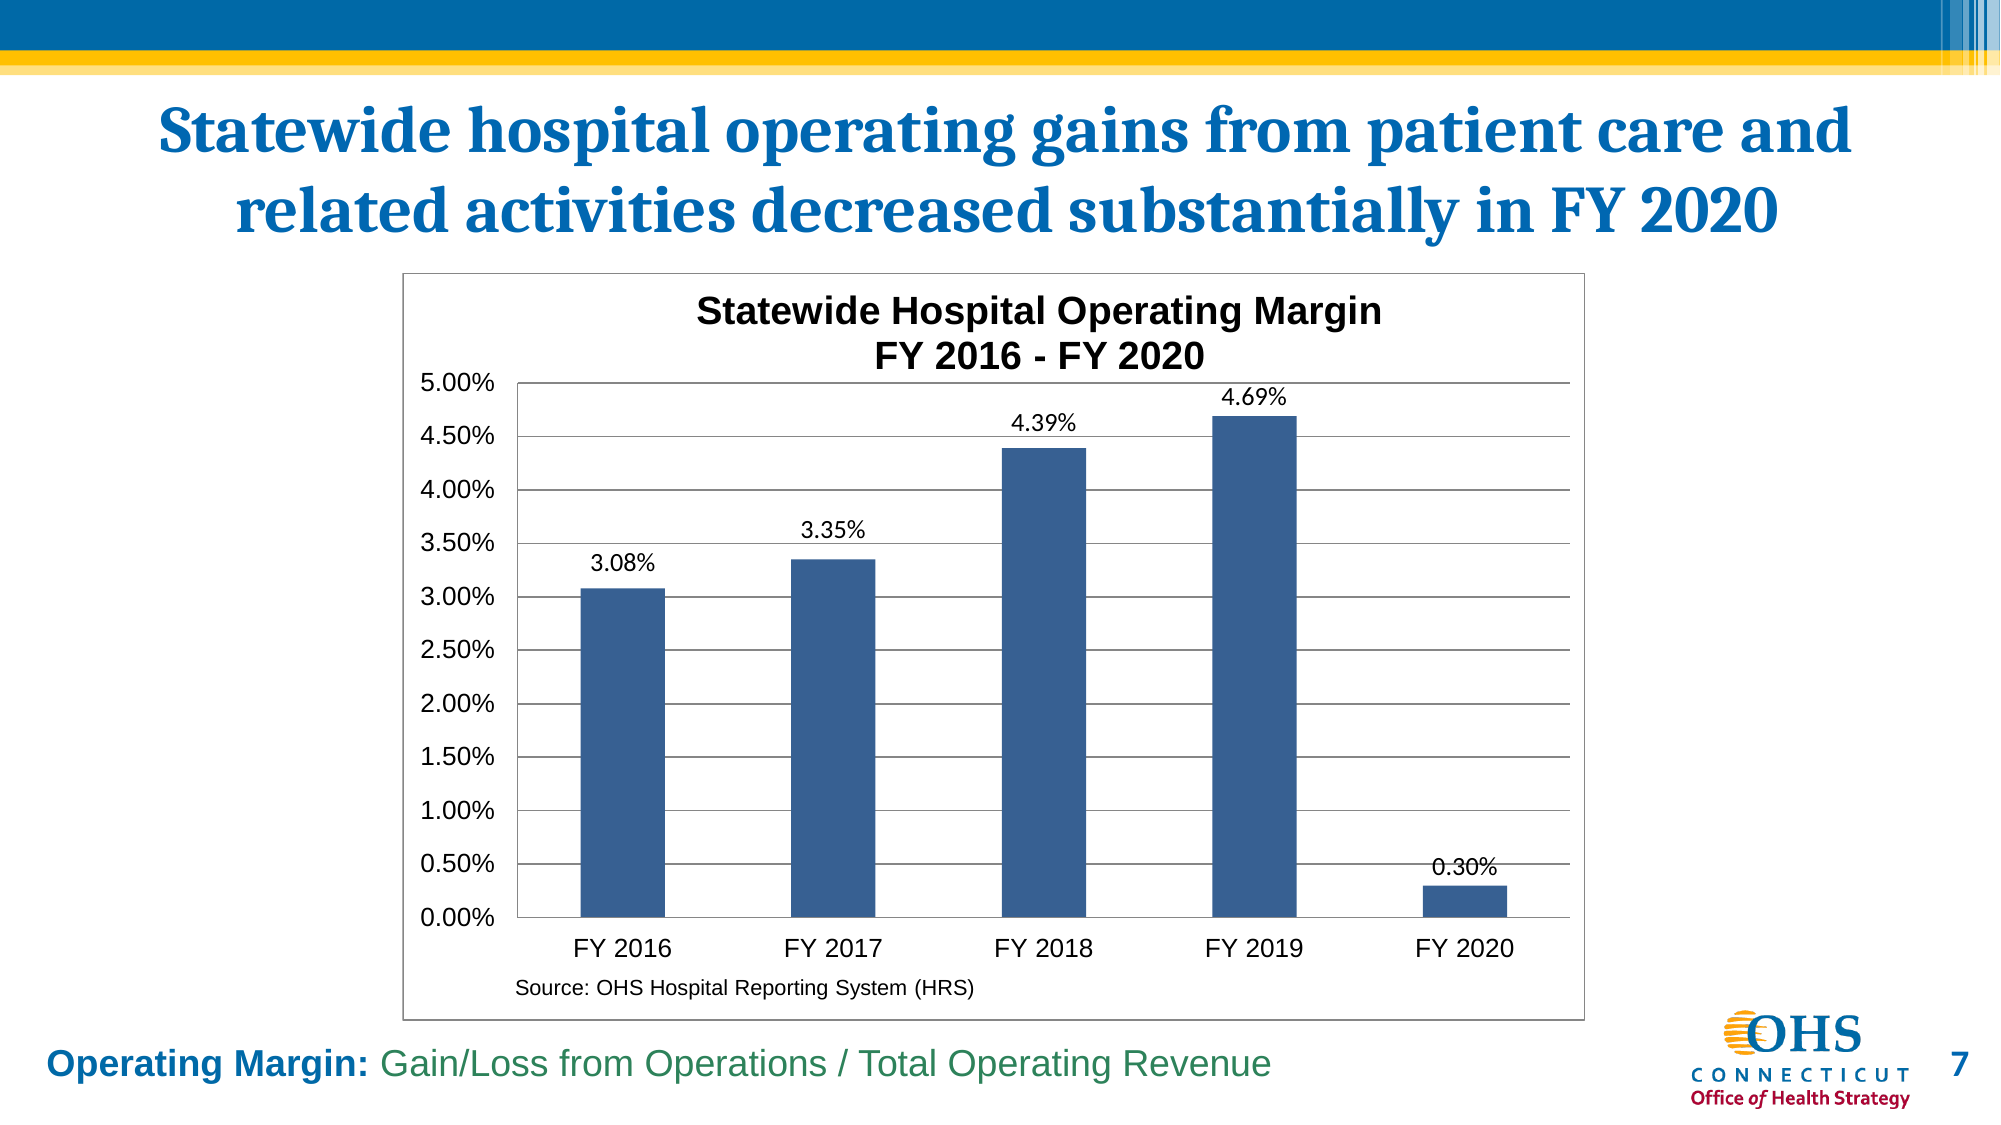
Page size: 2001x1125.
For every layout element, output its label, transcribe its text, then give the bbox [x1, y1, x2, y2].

picture [1691, 1010, 1910, 1109]
text_box Statewide hospital operating gains from patient care and related activities decreased substantially in FY 2020 [31, 90, 1985, 242]
slide_number 7 [1892, 1031, 1985, 1092]
text_box Operating Margin: Gain/Loss from Operations / Total Operating Revenue [31, 1031, 1646, 1092]
picture [402, 272, 1586, 1021]
